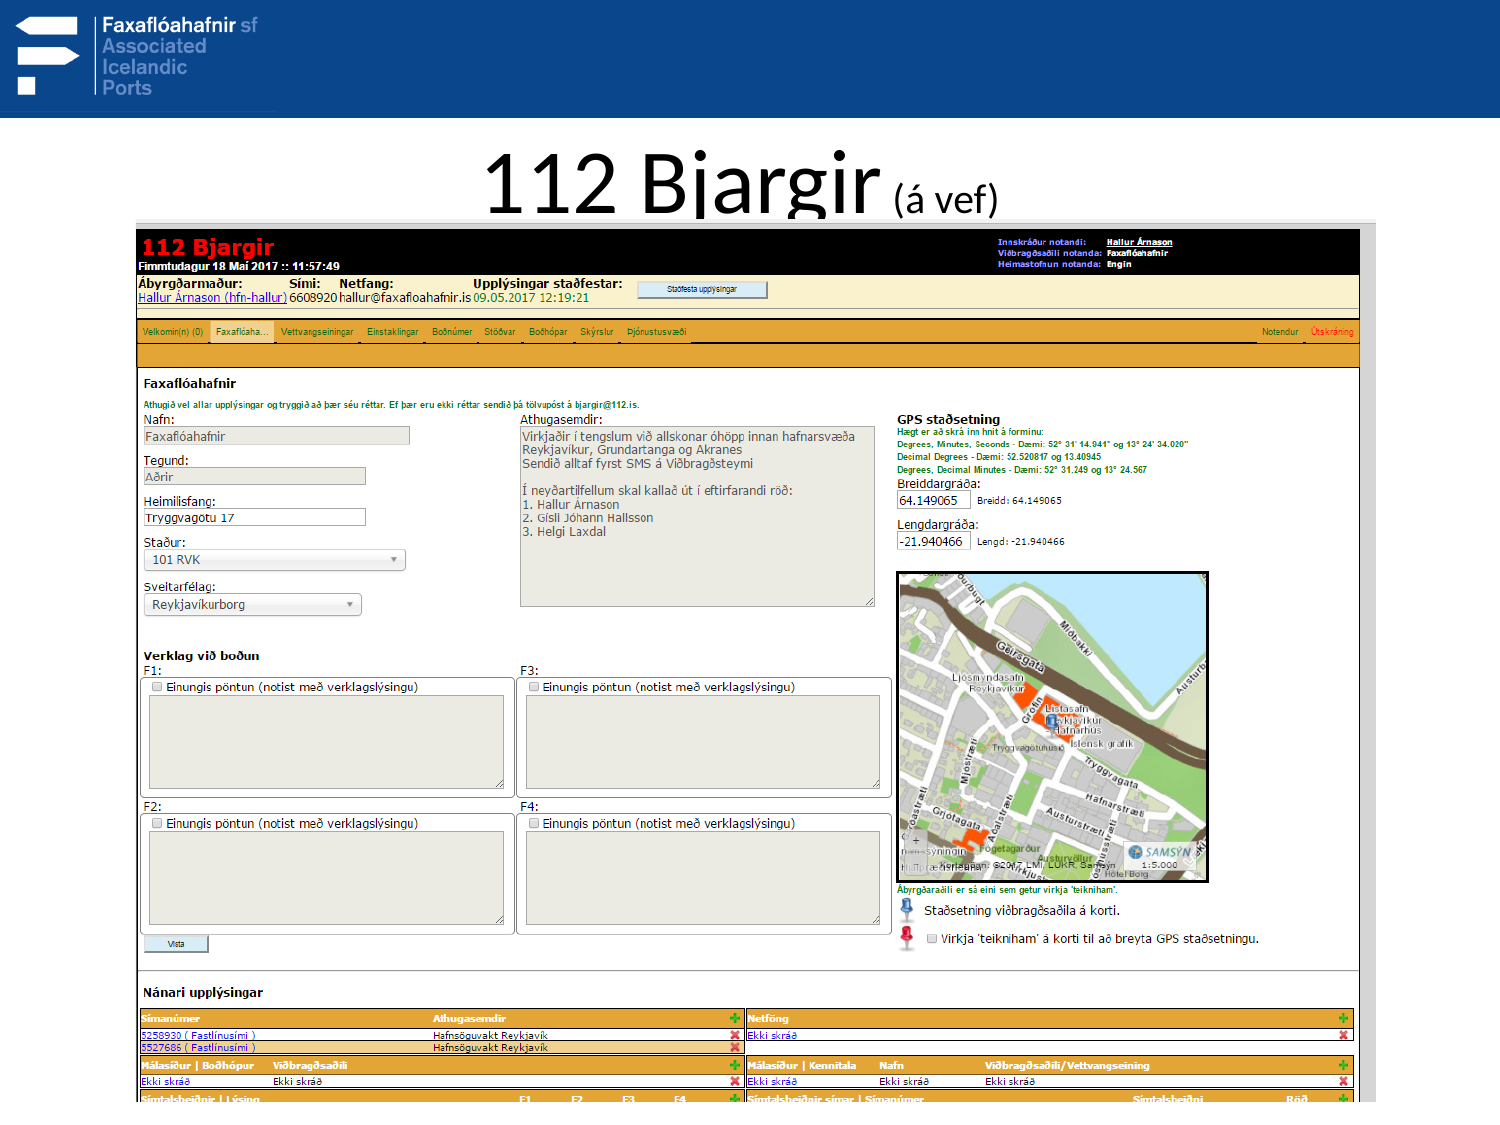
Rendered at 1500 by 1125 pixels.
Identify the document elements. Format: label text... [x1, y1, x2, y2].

picture [0, 0, 275, 112]
title 112 Bjargir (á vef) [64, 101, 1415, 253]
picture [135, 219, 1377, 1102]
